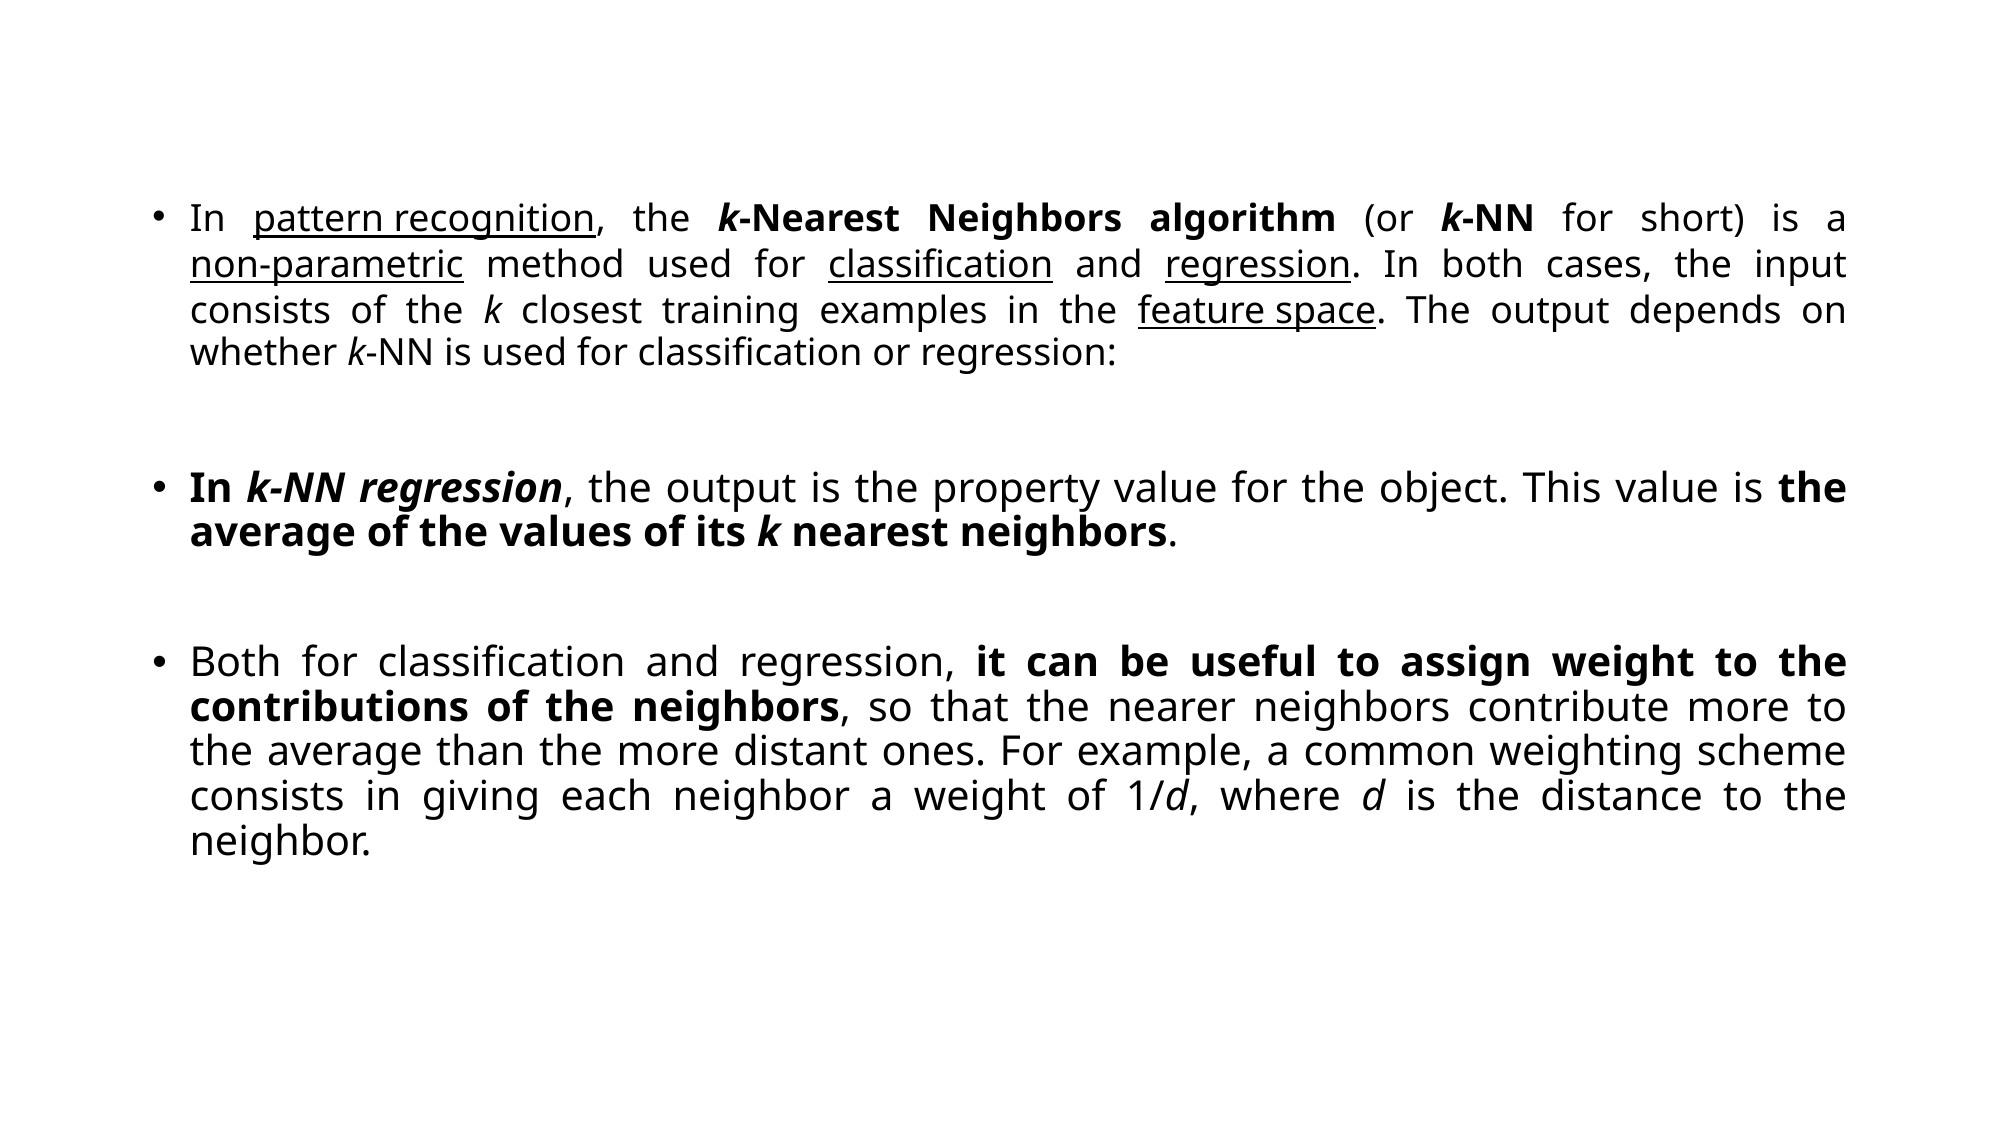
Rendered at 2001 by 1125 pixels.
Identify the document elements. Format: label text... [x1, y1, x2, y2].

text_box In k-NN regression, the output is the property value for the object. This value is the average of the values of its k nearest neighbors. Both for classification and regression, it can be useful to assign weight to the contributions of the neighbors, so that the nearer neighbors contribute more to the average than the more distant ones. For example, a common weighting scheme consists in giving each neighbor a weight of 1/d, where d is the distance to the neighbor. [137, 458, 1863, 874]
list In pattern recognition, the k-Nearest Neighbors algorithm (or k-NN for short) is a non-parametric method used for classification and regression. In both cases, the input consists of the k closest training examples in the feature space. The output depends on whether k-NN is used for classification or regression: [137, 187, 1863, 458]
